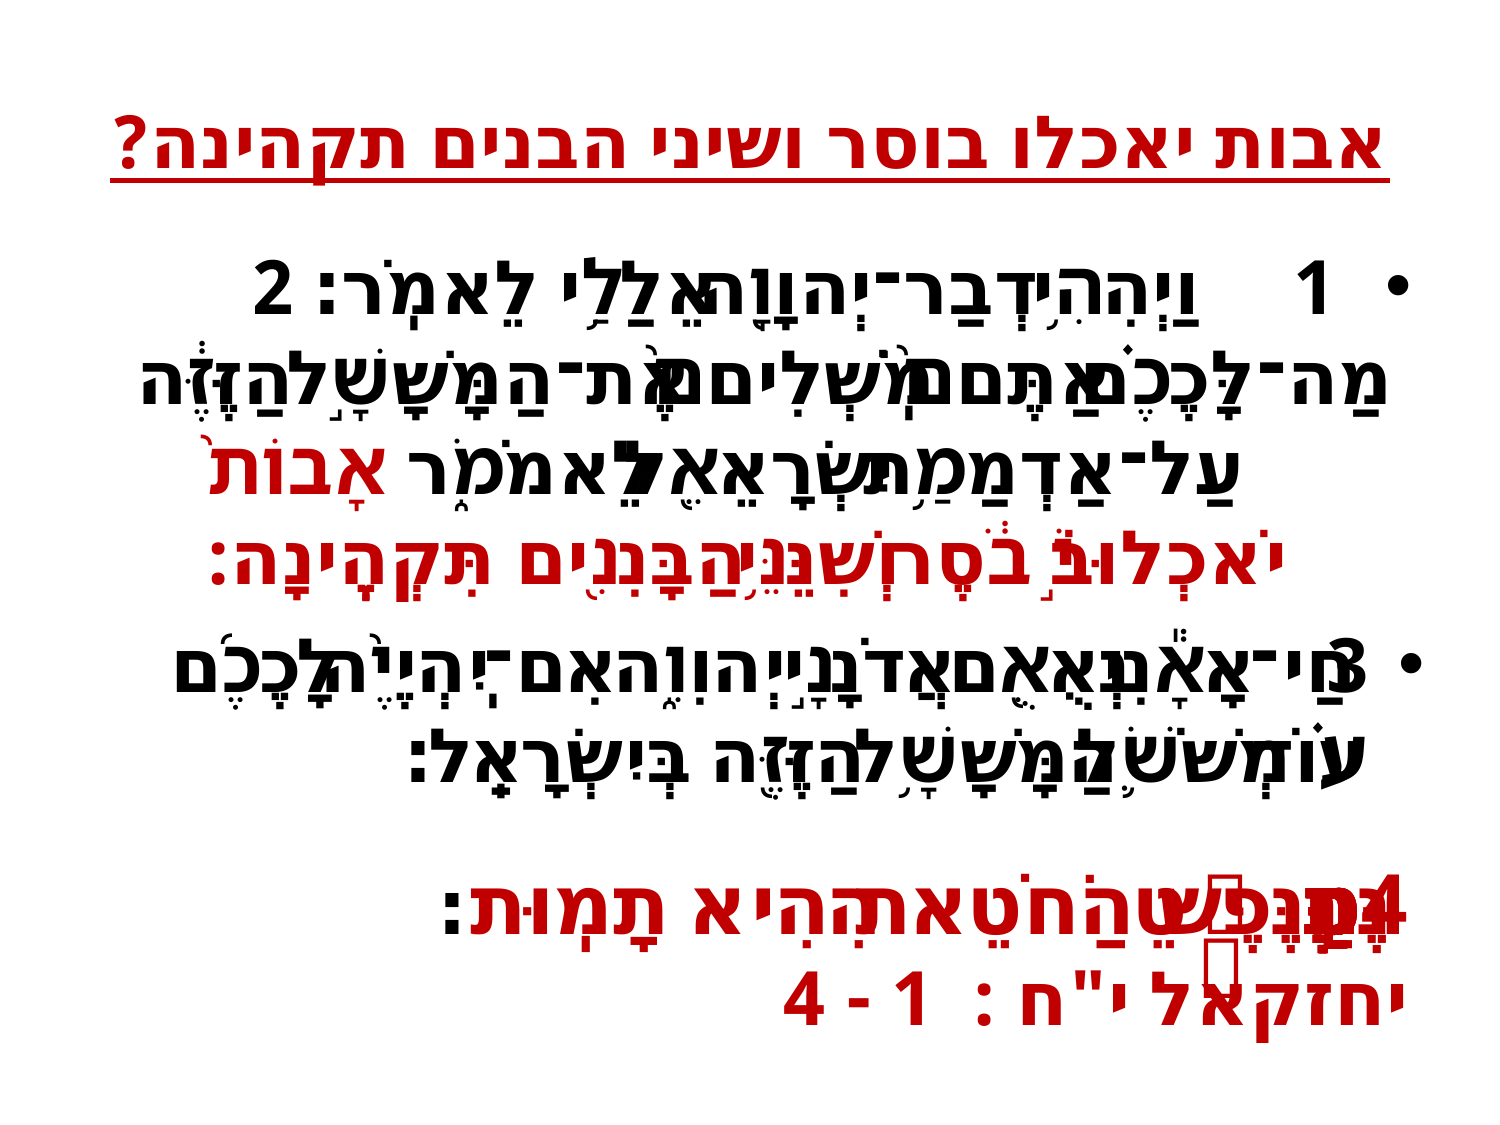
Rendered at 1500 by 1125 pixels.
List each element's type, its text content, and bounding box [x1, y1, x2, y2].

text_box 3 חַי־אָ֕נִי נְאֻ֖ם אֲדֹנָ֣י יְהוִ֑ה אִם־יִֽהְיֶ֨ה לָכֶ֜ם ע֗וֹד מְשֹׁ֛ל הַמָּשָׁ֥ל הַזֶּ֖ה בְּיִשְׂרָאֵֽל׃ [69, 609, 1440, 805]
text_box 4הַנֶּ֥פֶשׁ הַחֹטֵ֖את הִ֥יא תָמֽוּת׃ יחזקאל י"ח : 1 - 4 [53, 843, 1424, 1049]
list 1 וַיְהִ֥י דְבַר־יְהוָ֖ה אֵלַ֥י לֵאמֹֽר׃ 2 מַה־לָּכֶ֗ם אַתֶּם֙ מֹֽשְׁלִים֙ אֶת־הַמָּשָׁ֣ל הַזֶּ֔ה עַל־אַדְמַ֥ת יִשְׂרָאֵ֖ל לֵאמֹ֑ר אָבוֹת֙ יֹ֣אכְלוּ בֹ֔סֶר וְשִׁנֵּ֥י הַבָּנִ֖ים תִּקְהֶֽינָה: [76, 231, 1427, 609]
title אבות יאכלו בוסר ושיני הבנים תקהינה? [75, 45, 1425, 233]
